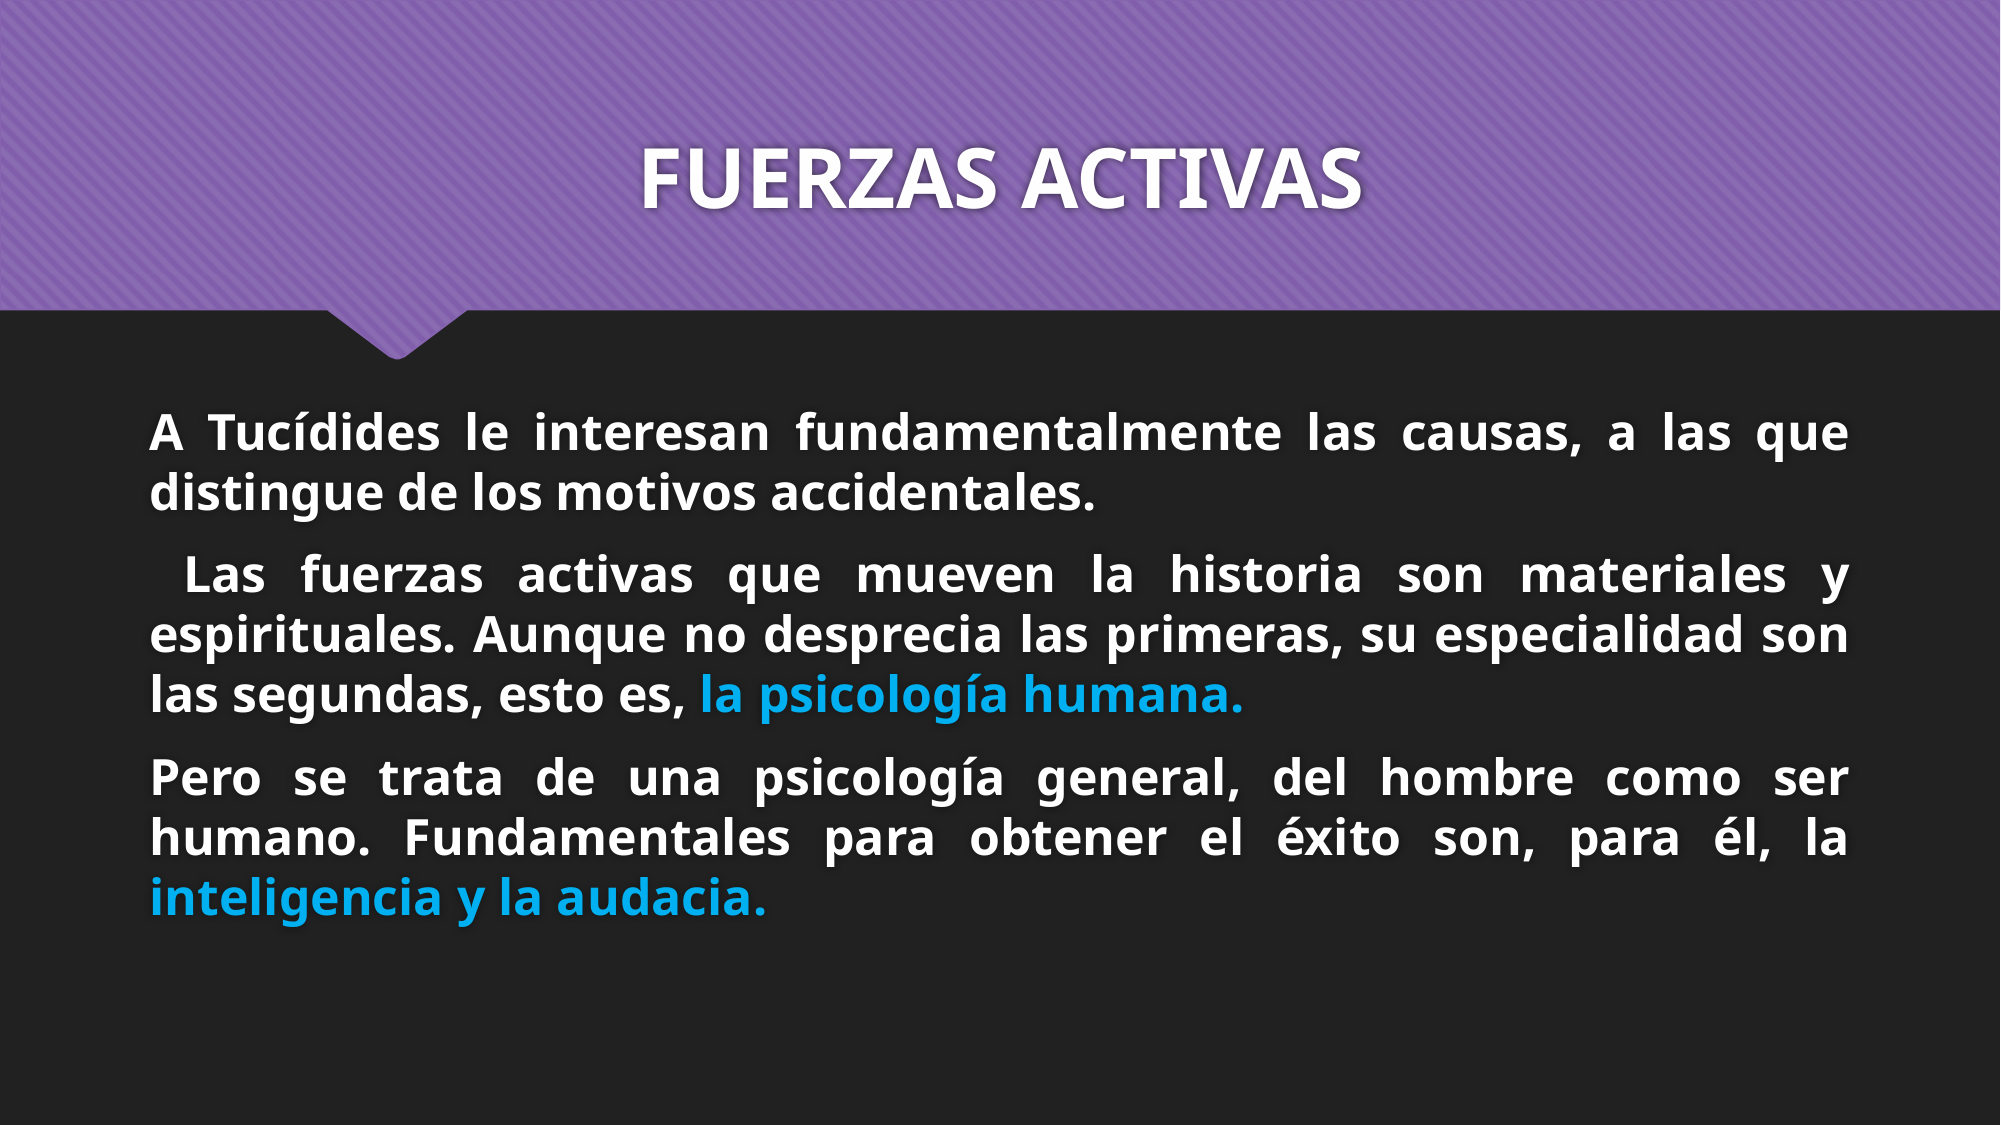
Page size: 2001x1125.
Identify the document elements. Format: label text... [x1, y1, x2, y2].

list A Tucídides le interesan fundamentalmente las causas, a las que distingue de los motivos accidentales. Las fuerzas activas que mueven la historia son materiales y espirituales. Aunque no desprecia las primeras, su especialidad son las segundas, esto es, la psicología humana. Pero se trata de una psicología general, del hombre como ser humano. Fundamentales para obtener el éxito son, para él, la inteligencia y la audacia. [134, 364, 1866, 962]
title FUERZAS ACTIVAS [134, 73, 1869, 233]
